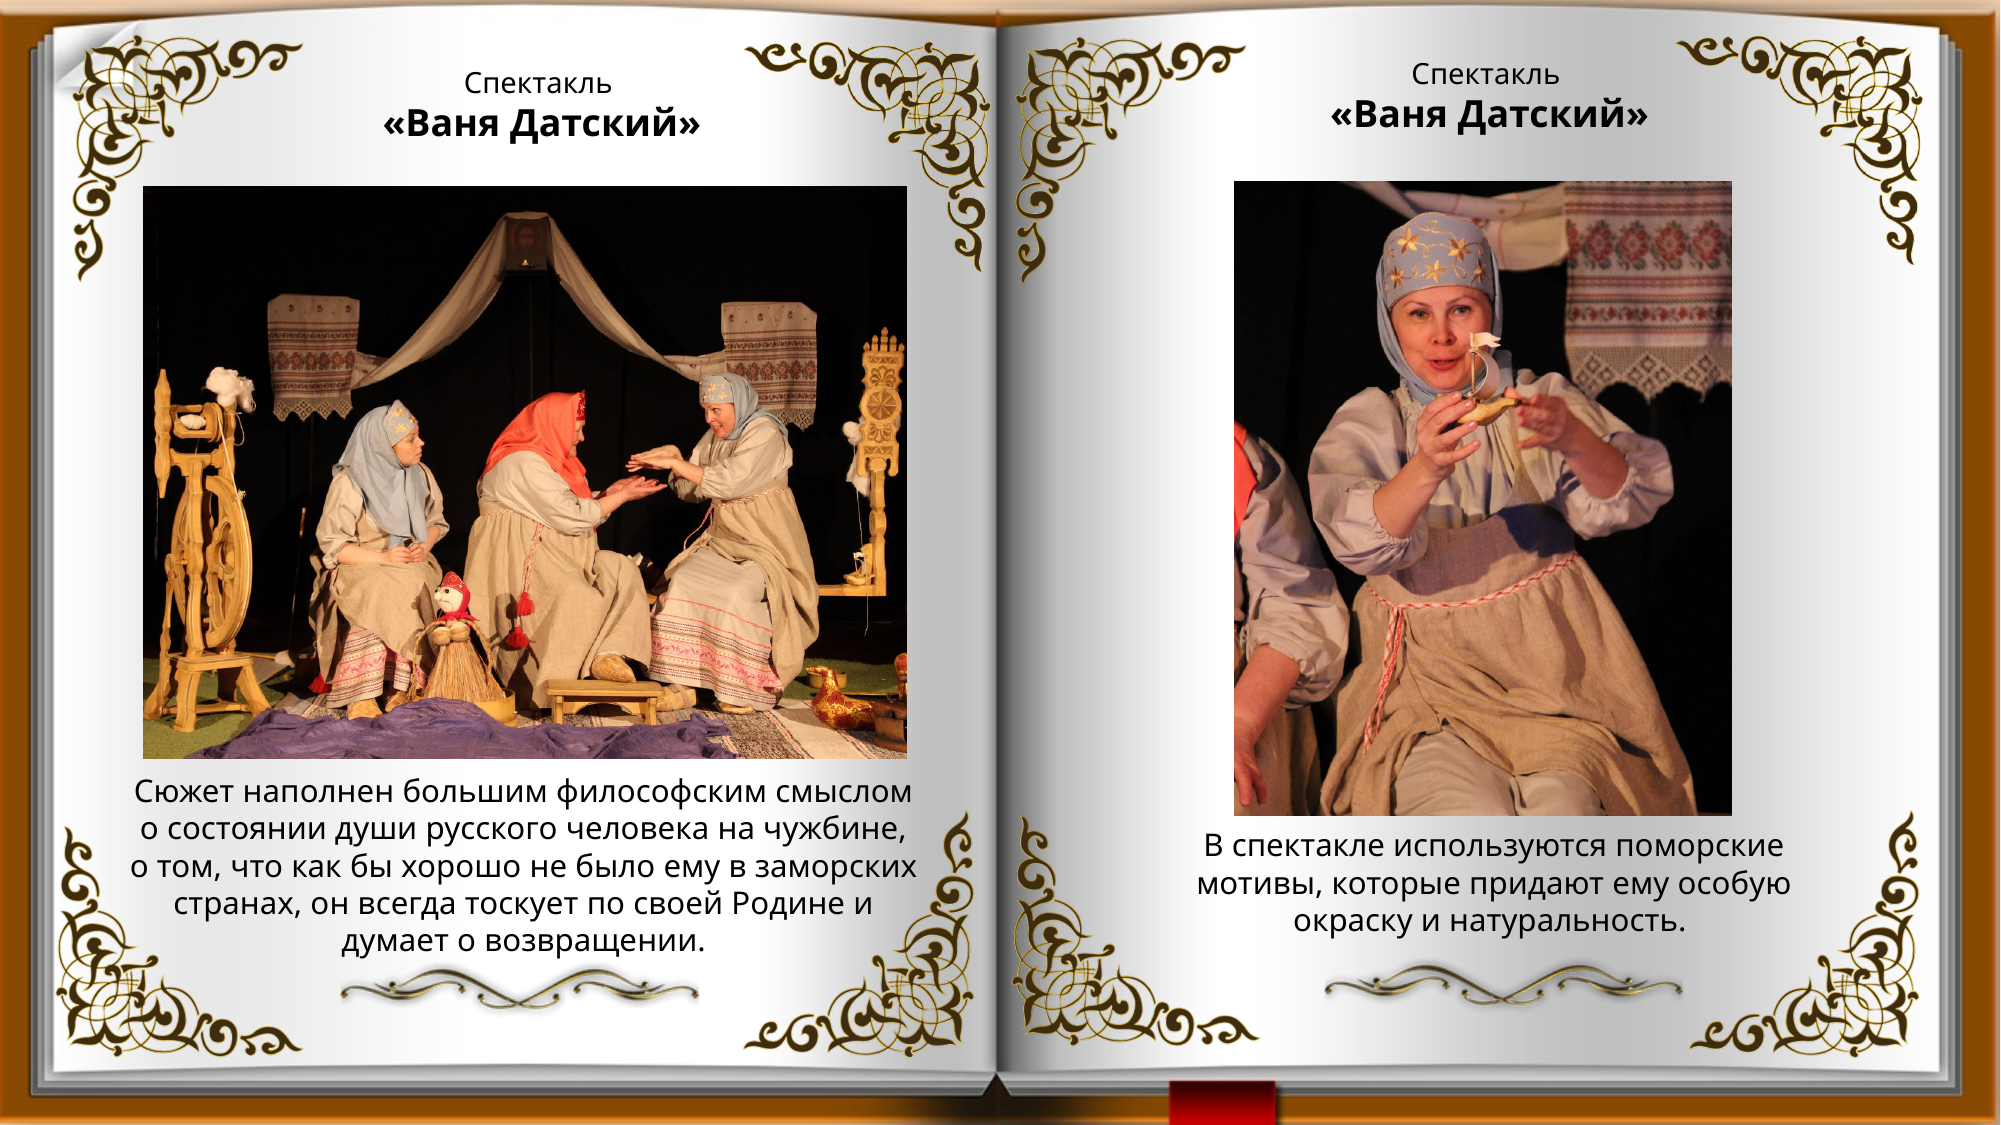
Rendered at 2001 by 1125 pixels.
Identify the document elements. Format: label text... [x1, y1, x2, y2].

text_box Сюжет наполнен большим философским смыслом о состоянии души русского человека на чужбине, о том, что как бы хорошо не было ему в заморских странах, он всегда тоскует по своей Родине и думает о возвращении. [113, 763, 935, 966]
text_box Спектакль «Ваня Датский» [319, 56, 736, 152]
picture [0, 0, 2001, 1125]
text_box В спектакле используются поморские мотивы, которые придают ему особую окраску и натуральность. [1267, 818, 1672, 946]
text_box Спектакль «Ваня Датский» [1262, 47, 1668, 143]
